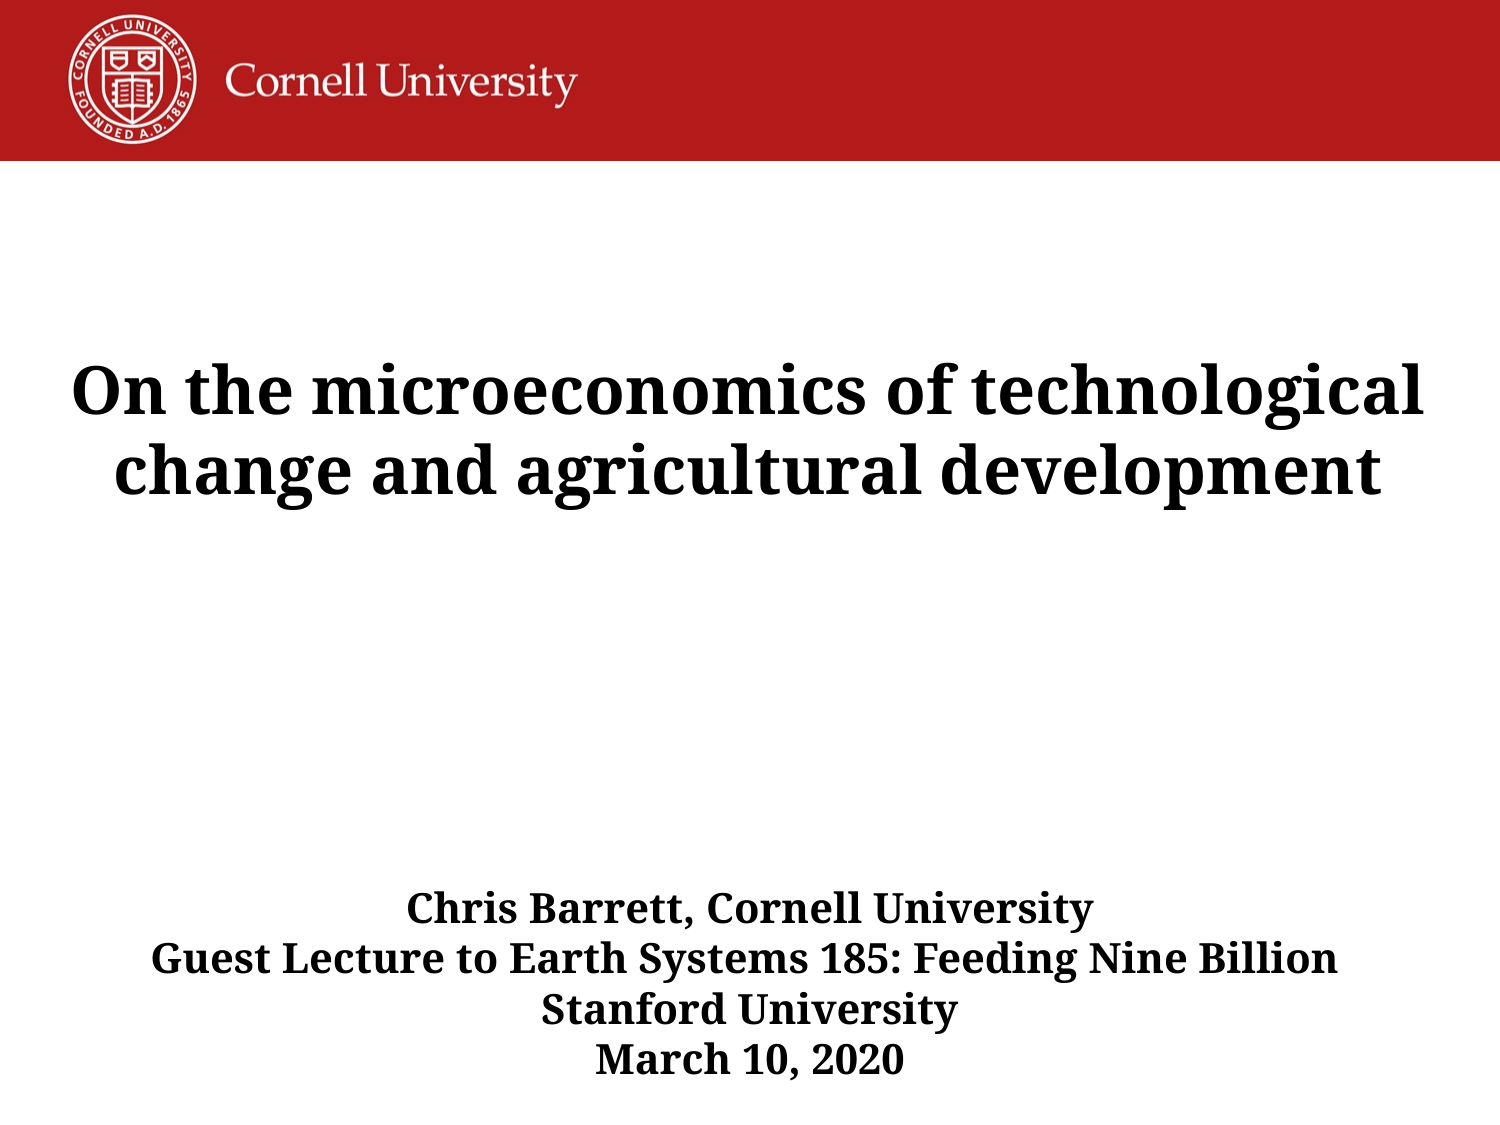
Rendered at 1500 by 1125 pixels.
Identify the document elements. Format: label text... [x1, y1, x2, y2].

text_box On the microeconomics of technological change and agricultural development [0, 340, 1499, 515]
text_box Chris Barrett, Cornell University Guest Lecture to Earth Systems 185: Feeding Nine Billion Stanford University March 10, 2020 [0, 874, 1500, 1090]
picture [0, 0, 1500, 162]
